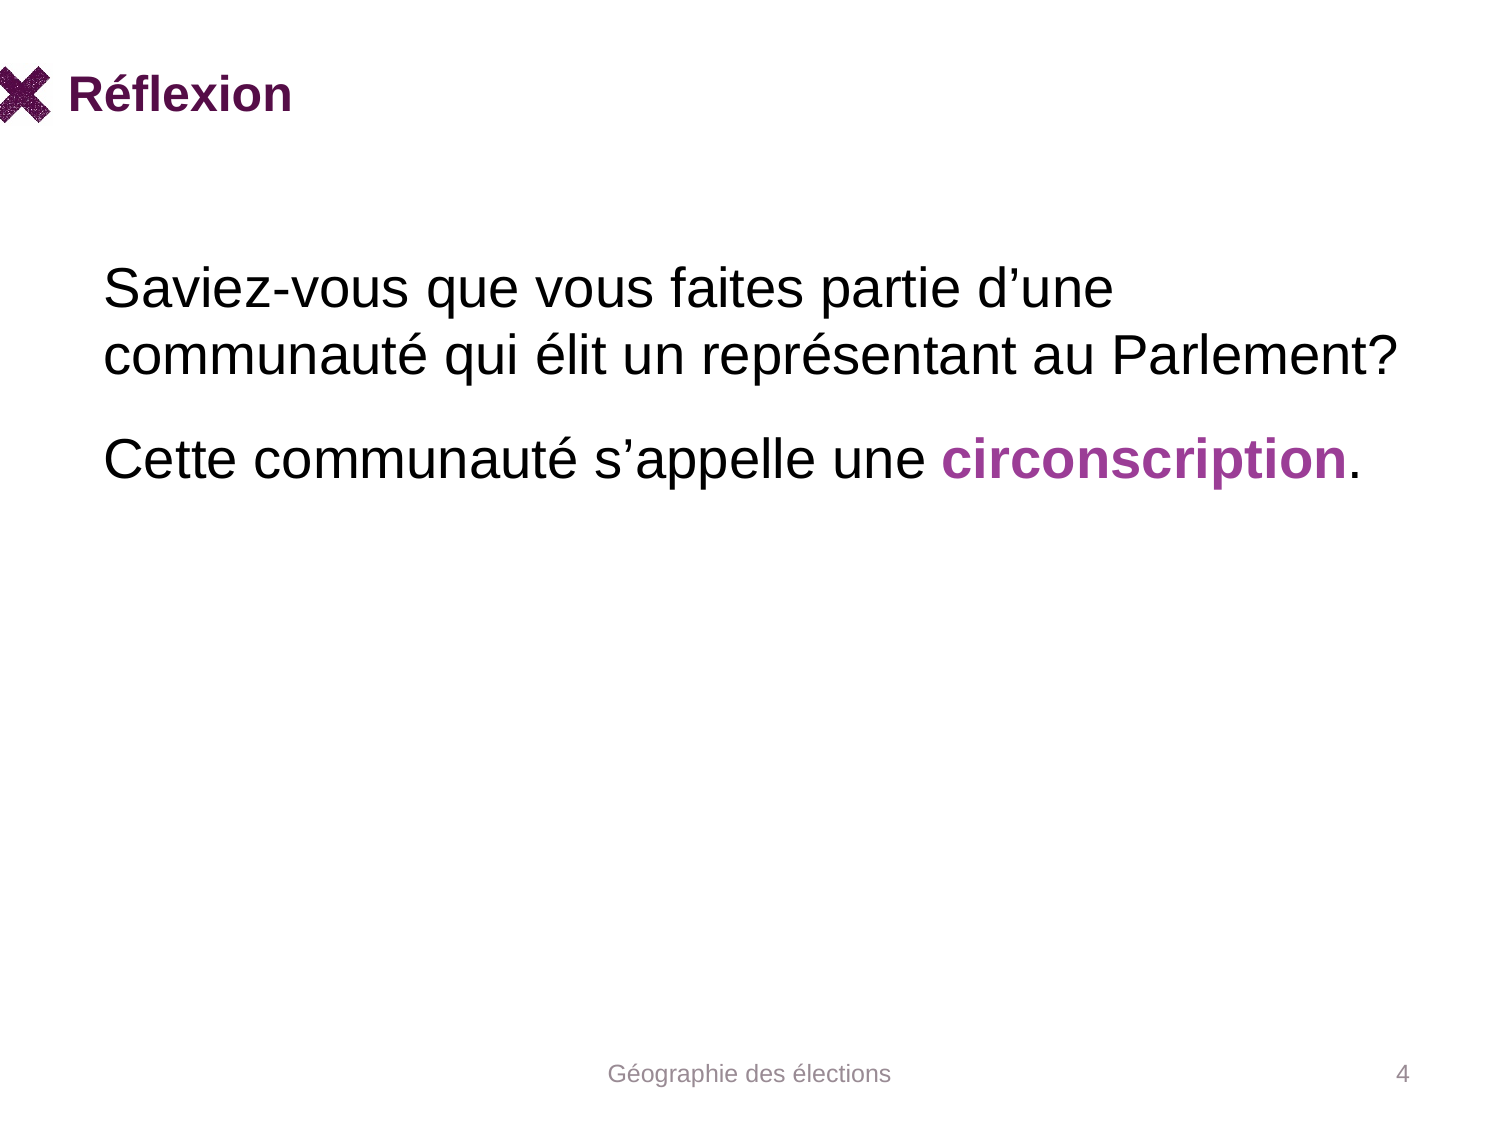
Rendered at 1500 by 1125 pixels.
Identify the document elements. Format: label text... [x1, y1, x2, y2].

list Saviez-vous que vous faites partie d’une communauté qui élit un représentant au Parlement? Cette communauté s’appelle une circonscription. [88, 243, 1439, 1059]
footer Géographie des élections [512, 1059, 988, 1103]
picture [0, 62, 54, 126]
slide_number 4 [1074, 1059, 1425, 1103]
text_box Réflexion [53, 54, 1388, 130]
